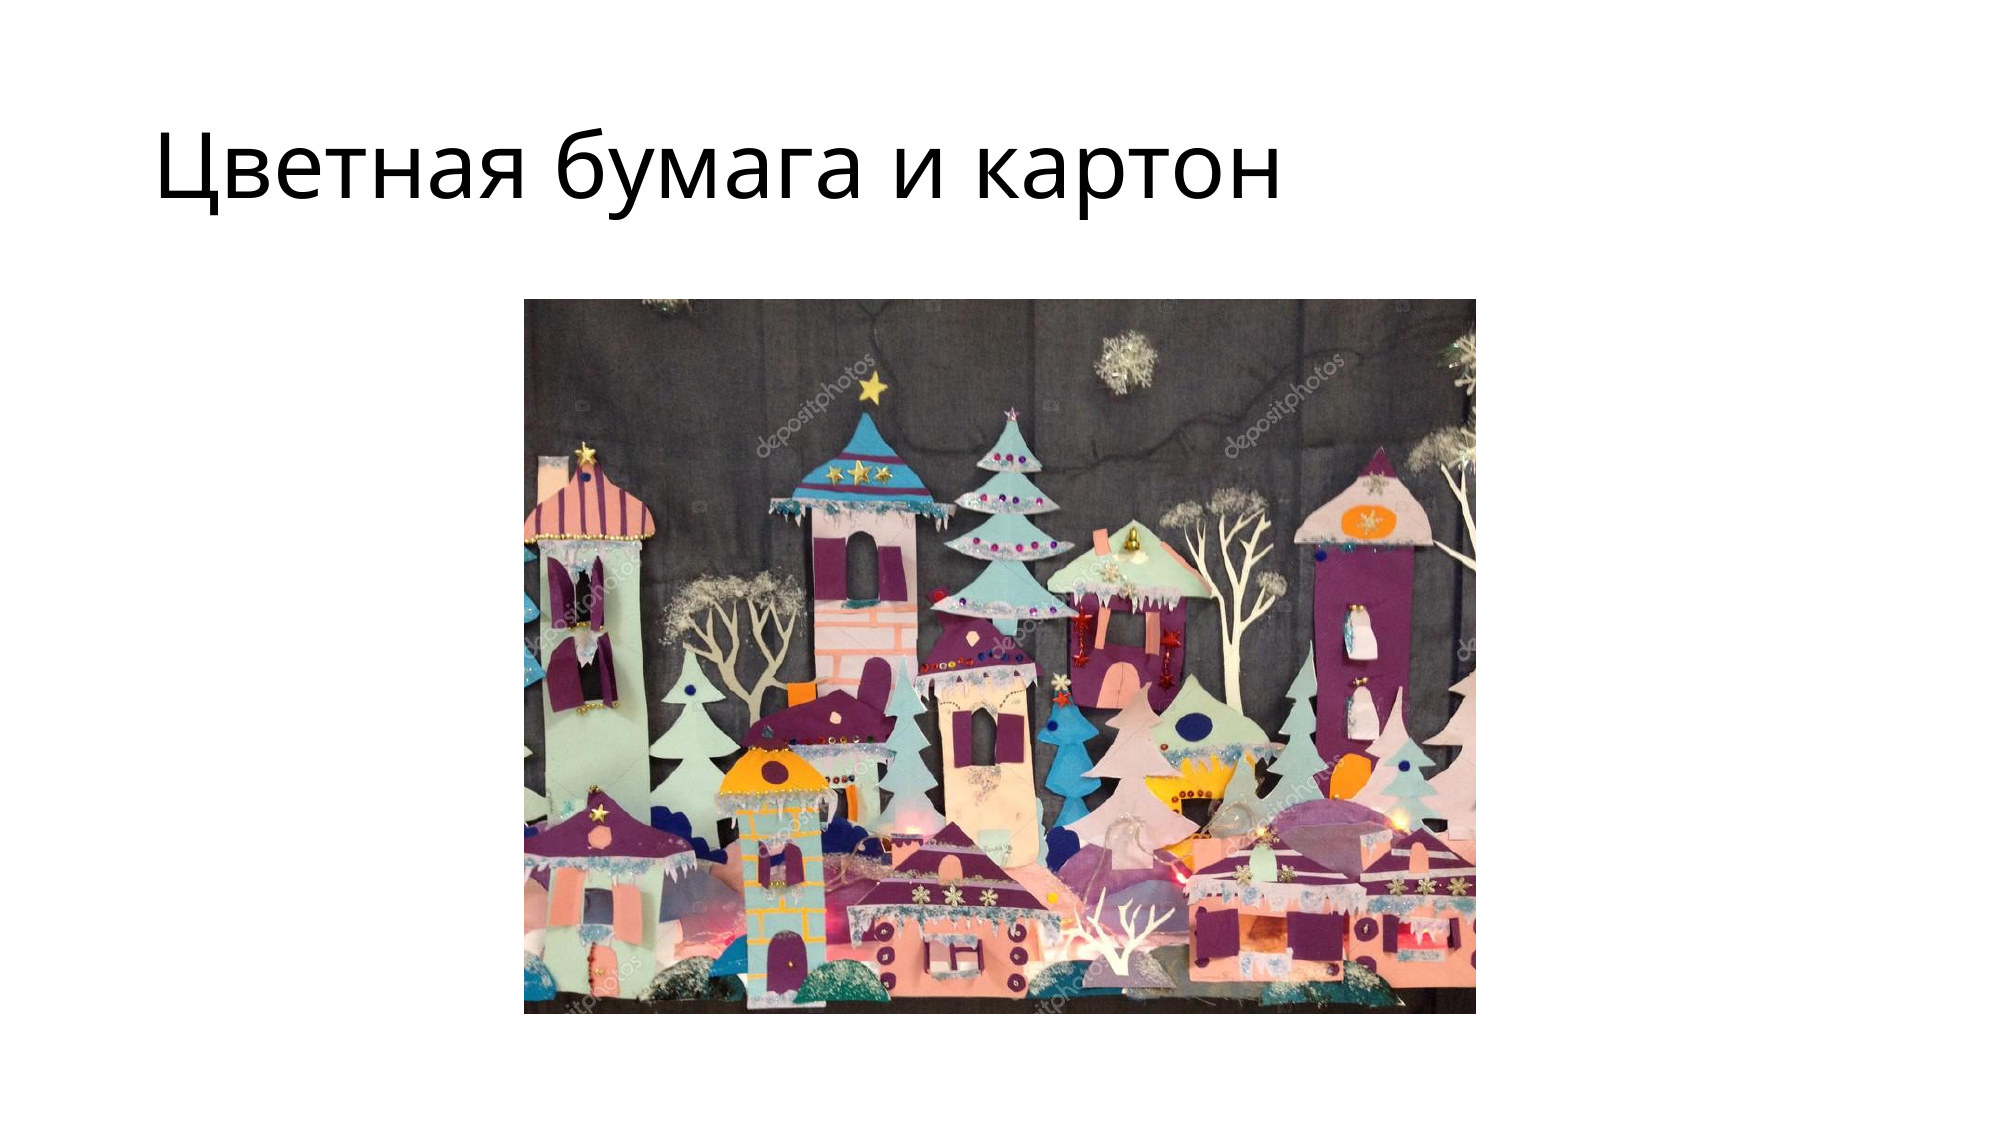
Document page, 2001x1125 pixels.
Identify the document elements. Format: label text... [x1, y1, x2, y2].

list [524, 299, 1476, 1014]
title Цветная бумага и картон [137, 59, 1863, 278]
